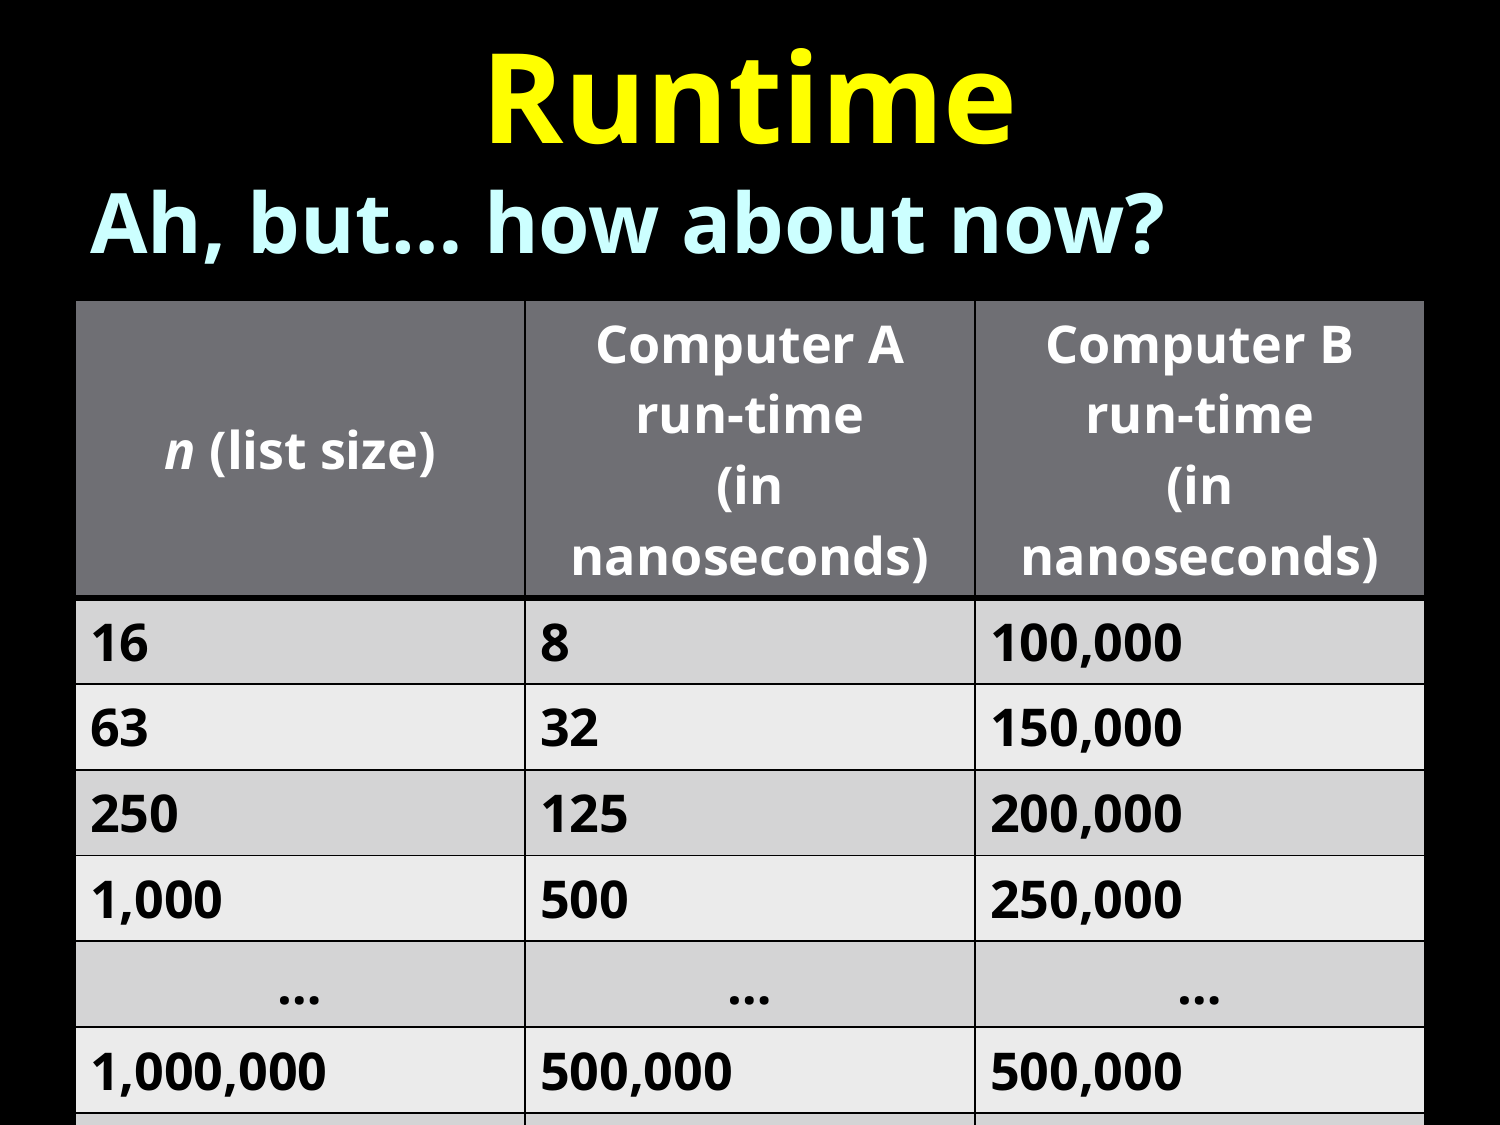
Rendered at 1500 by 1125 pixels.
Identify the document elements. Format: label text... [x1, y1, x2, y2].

table_header Computer B run-time (in nanoseconds) [976, 301, 1424, 595]
table_cell 1,000,000 [76, 1028, 524, 1112]
table_cell 500,000 [526, 1028, 974, 1112]
text_box Ah, but… how about now? [74, 188, 1425, 299]
table_cell 125 [526, 771, 974, 855]
table_cell 1,000 [76, 856, 524, 940]
table_cell 2,000,000 [526, 1114, 974, 1125]
table_cell 16 [76, 601, 524, 683]
table_cell … [526, 942, 974, 1026]
table_cell 150,000 [976, 685, 1424, 769]
table_cell 63 [76, 685, 524, 769]
title Runtime [0, 0, 1500, 188]
table_cell 250,000 [976, 856, 1424, 940]
table_cell … [976, 942, 1424, 1026]
table_cell 4,000,000 [76, 1114, 524, 1125]
table_cell 500 [526, 856, 974, 940]
table_header n (list size) [76, 301, 524, 595]
table_cell 550,000 [976, 1114, 1424, 1125]
table_header Computer A run-time (in nanoseconds) [526, 301, 974, 595]
table_cell 8 [526, 601, 974, 683]
table_cell 200,000 [976, 771, 1424, 855]
table_cell 250 [76, 771, 524, 855]
table_cell 500,000 [976, 1028, 1424, 1112]
table_cell 32 [526, 685, 974, 769]
table_cell … [76, 942, 524, 1026]
table_cell 100,000 [976, 601, 1424, 683]
